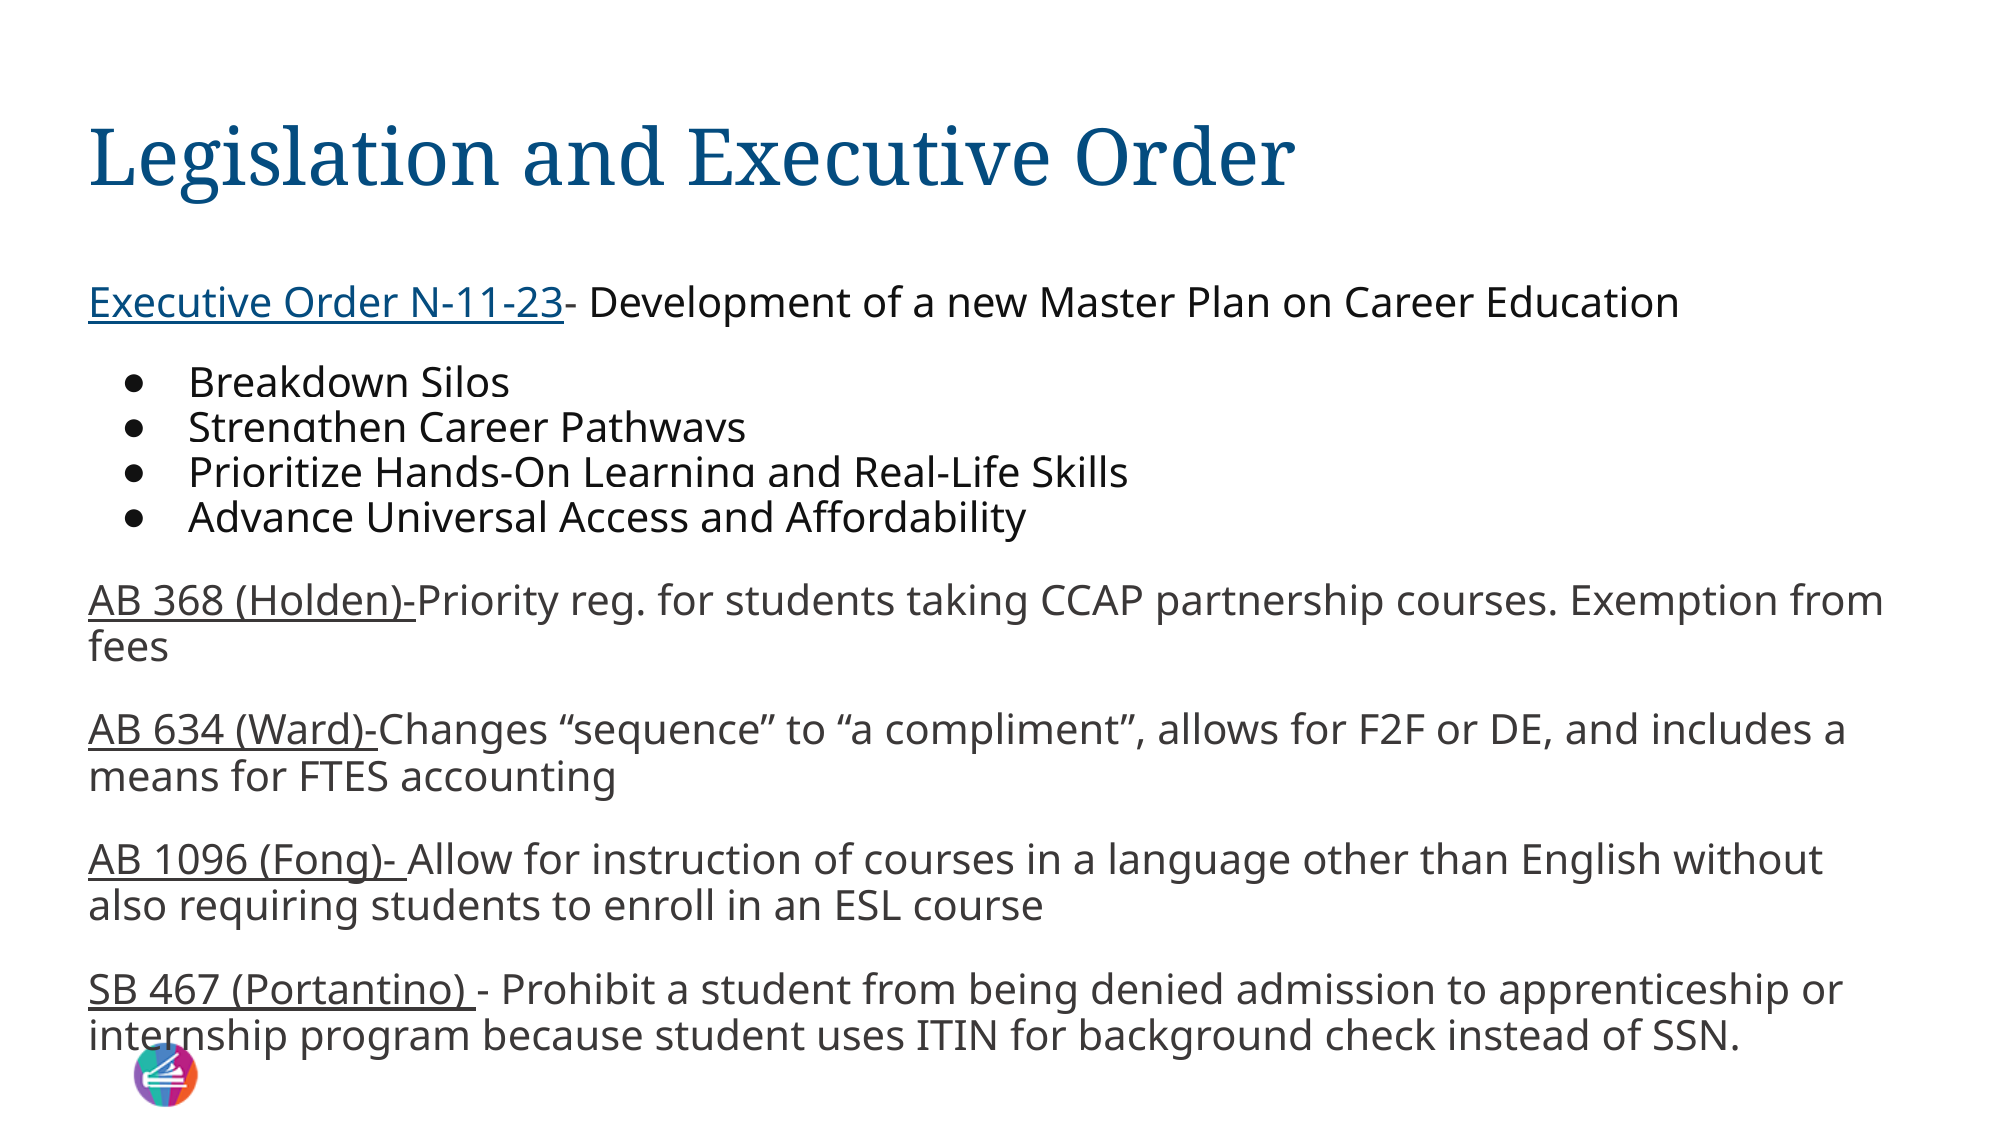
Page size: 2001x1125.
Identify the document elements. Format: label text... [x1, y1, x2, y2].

picture [131, 1040, 200, 1110]
list Executive Order N-11-23- Development of a new Master Plan on Career Education Breakdown Silos Strengthen Career Pathways Prioritize Hands-On Learning and Real-Life Skills Advance Universal Access and Affordability AB 368 (Holden)-Priority reg. for students taking CCAP partnership courses. Exemption from fees AB 634 (Ward)-Changes “sequence” to “a compliment”, allows for F2F or DE, and includes a means for FTES accounting AB 1096 (Fong)- Allow for instruction of courses in a language other than English without also requiring students to enroll in an ESL course SB 467 (Portantino) - Prohibit a student from being denied admission to apprenticeship or internship program because student uses ITIN for background check instead of SSN. [68, 256, 1932, 1004]
title Legislation and Executive Order [68, 97, 1932, 223]
